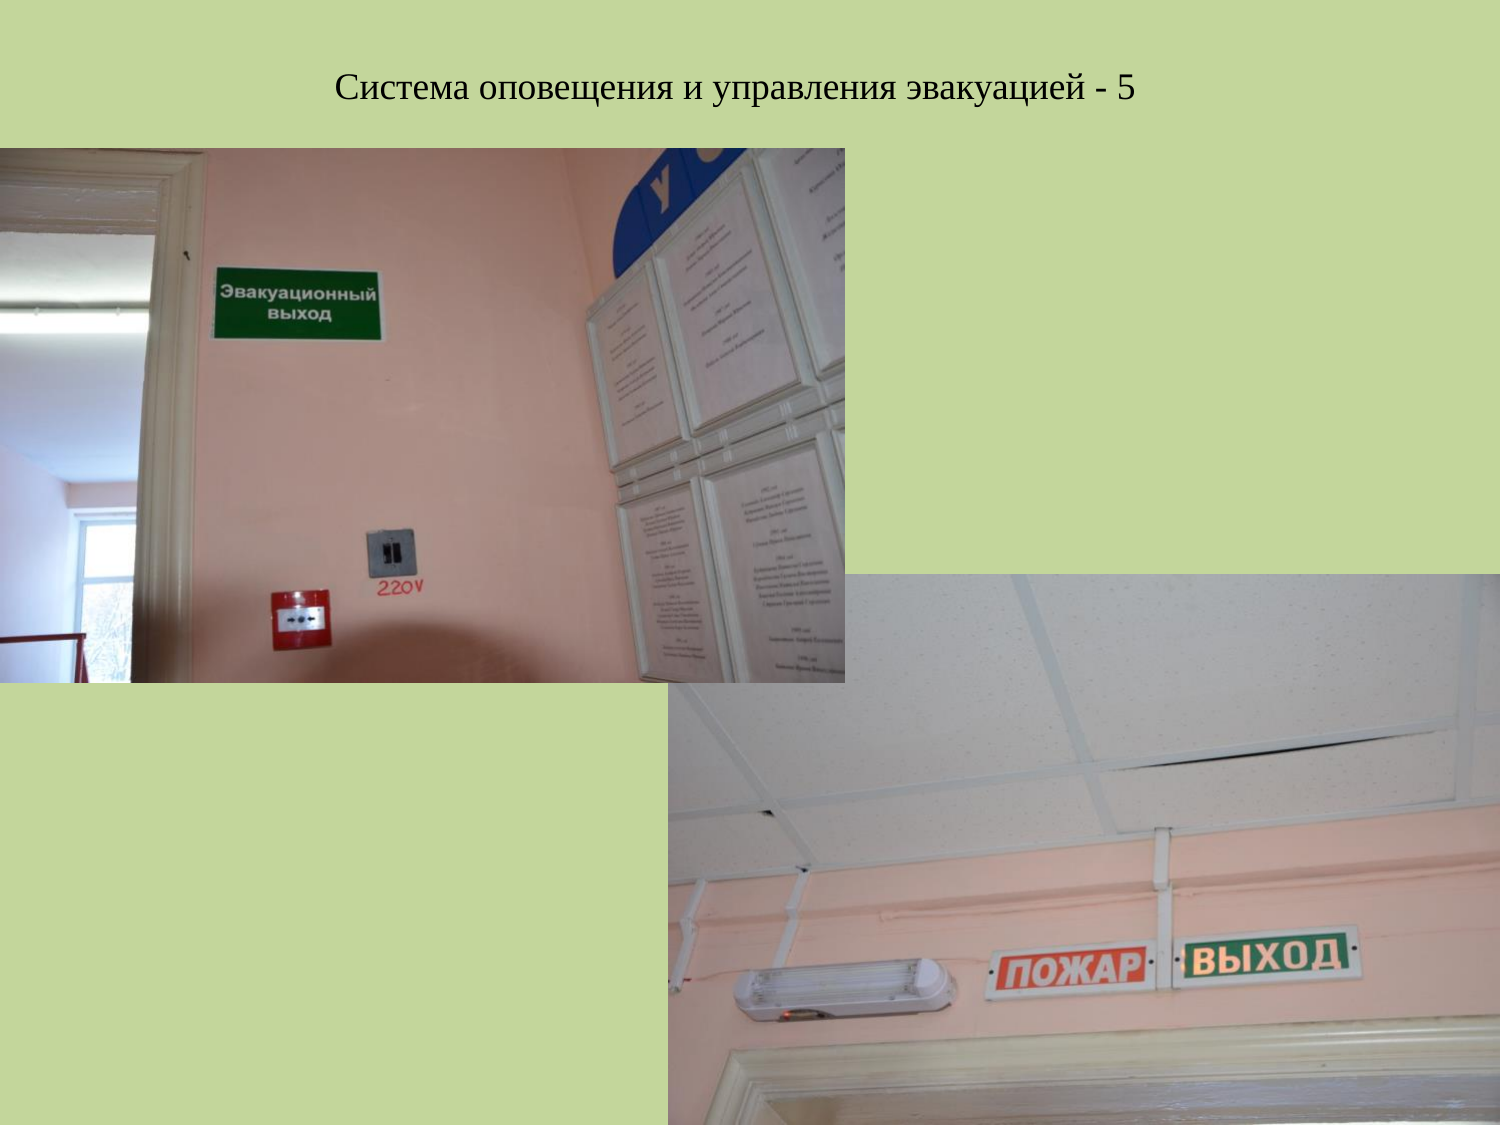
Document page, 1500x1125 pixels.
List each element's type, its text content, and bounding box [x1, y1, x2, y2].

picture [0, 148, 1500, 1125]
text_box Система оповещения и управления эвакуацией - 5 [319, 54, 1152, 115]
